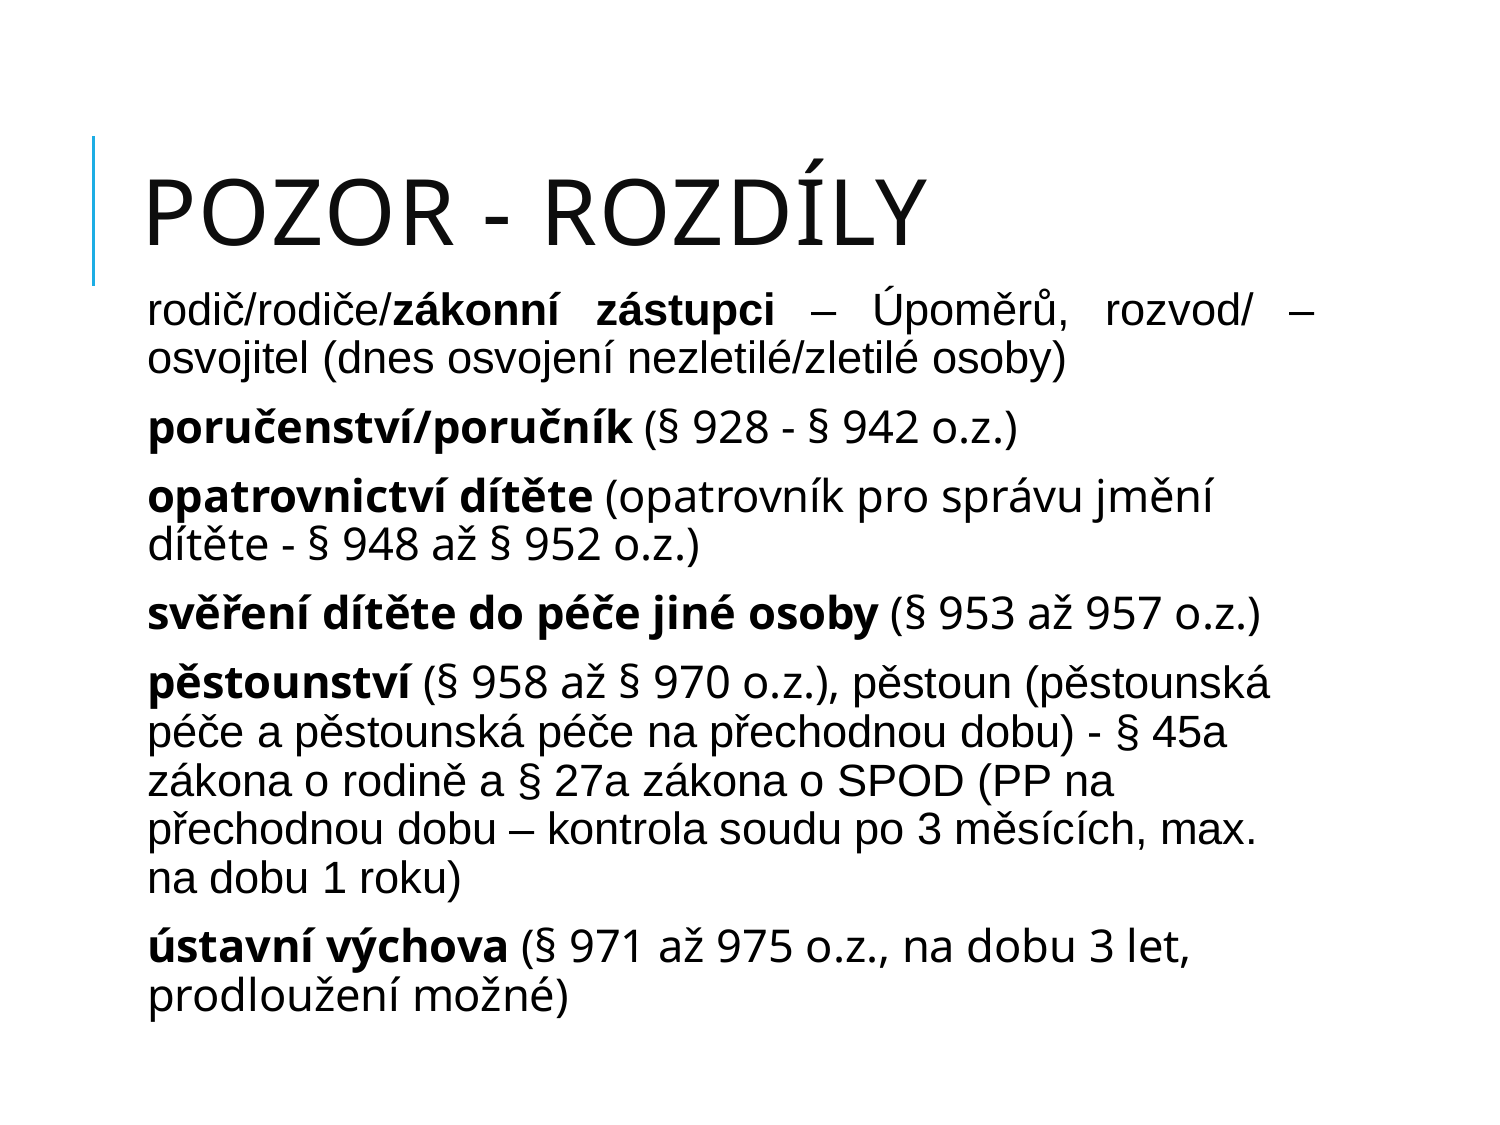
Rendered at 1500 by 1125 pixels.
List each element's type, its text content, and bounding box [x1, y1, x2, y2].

title POZOR - rozdíly [126, 96, 1322, 278]
list rodič/rodiče/zákonní zástupci – Úpoměrů, rozvod/ – osvojitel (dnes osvojení nezletilé/zletilé osoby) poručenství/poručník (§ 928 - § 942 o.z.) opatrovnictví dítěte (opatrovník pro správu jmění dítěte - § 948 až § 952 o.z.) svěření dítěte do péče jiné osoby (§ 953 až 957 o.z.) pěstounství (§ 958 až § 970 o.z.), pěstoun (pěstounská péče a pěstounská péče na přechodnou dobu) - § 45a zákona o rodině a § 27a zákona o SPOD (PP na přechodnou dobu – kontrola soudu po 3 měsících, max. na dobu 1 roku) ústavní výchova (§ 971 až 975 o.z., na dobu 3 let, prodloužení možné) [126, 278, 1322, 1035]
